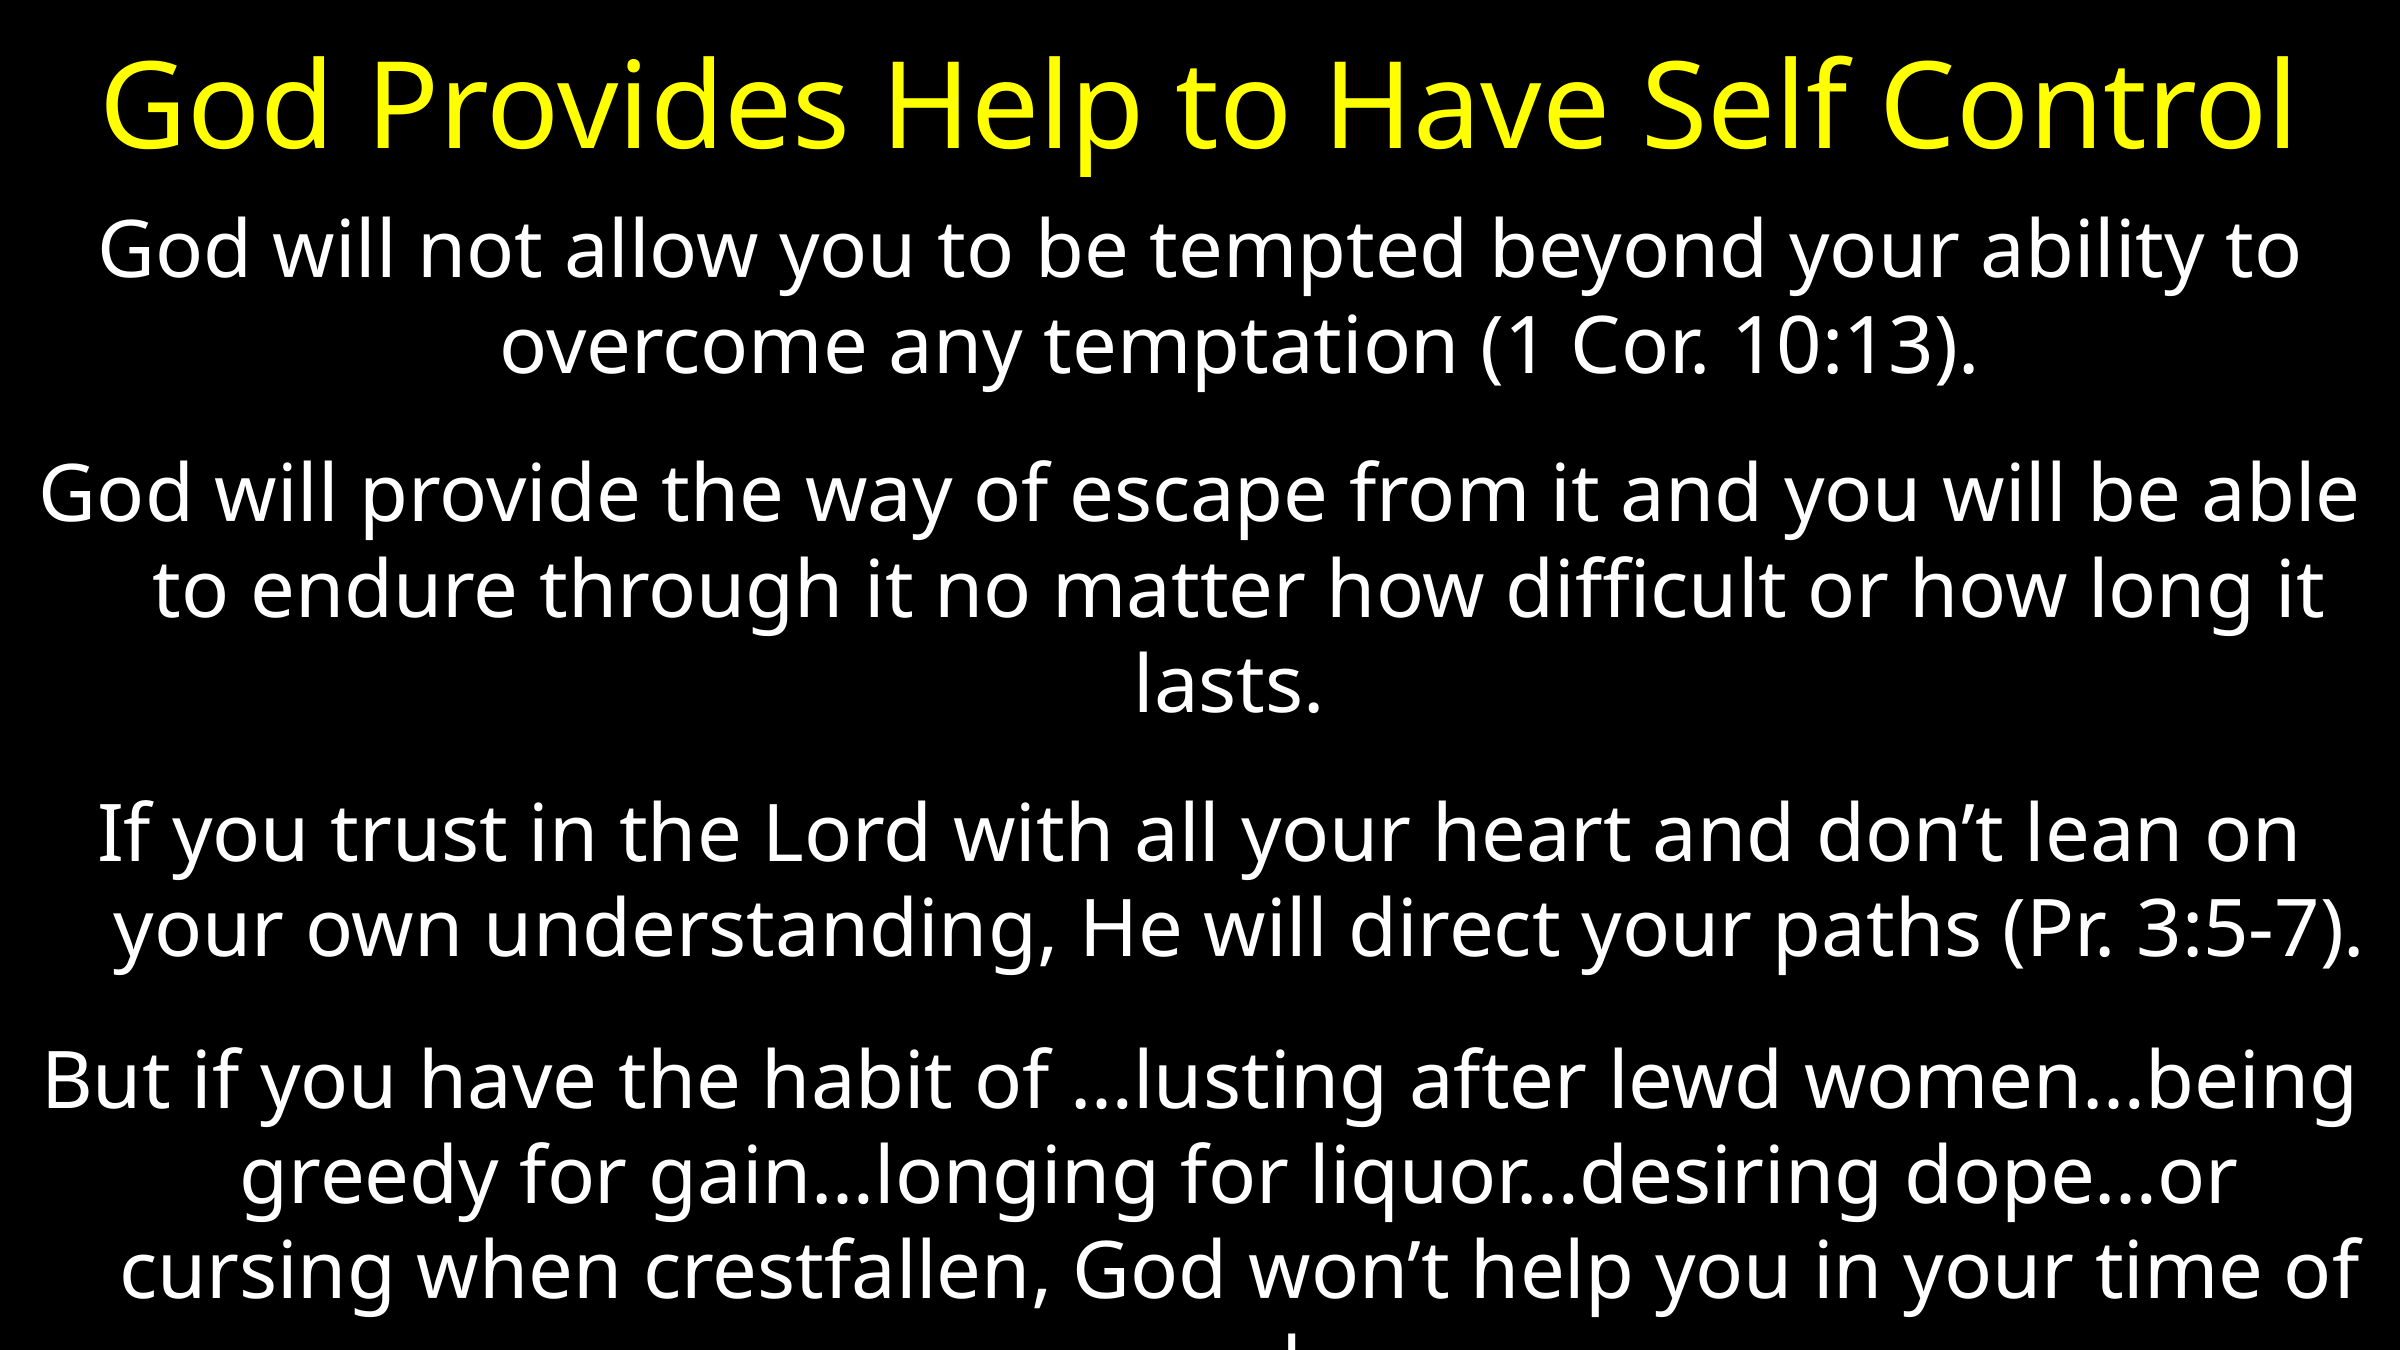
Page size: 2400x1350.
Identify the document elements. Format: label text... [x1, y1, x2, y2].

title God Provides Help to Have Self Control [0, 0, 2400, 187]
list God will not allow you to be tempted beyond your ability to overcome any temptation (1 Cor. 10:13). God will provide the way of escape from it and you will be able to endure through it no matter how difficult or how long it lasts. If you trust in the Lord with all your heart and don’t lean on your own understanding, He will direct your paths (Pr. 3:5-7). But if you have the habit of …lusting after lewd women…being greedy for gain…longing for liquor…desiring dope…or cursing when crestfallen, God won’t help you in your time of need. [0, 187, 2400, 1350]
